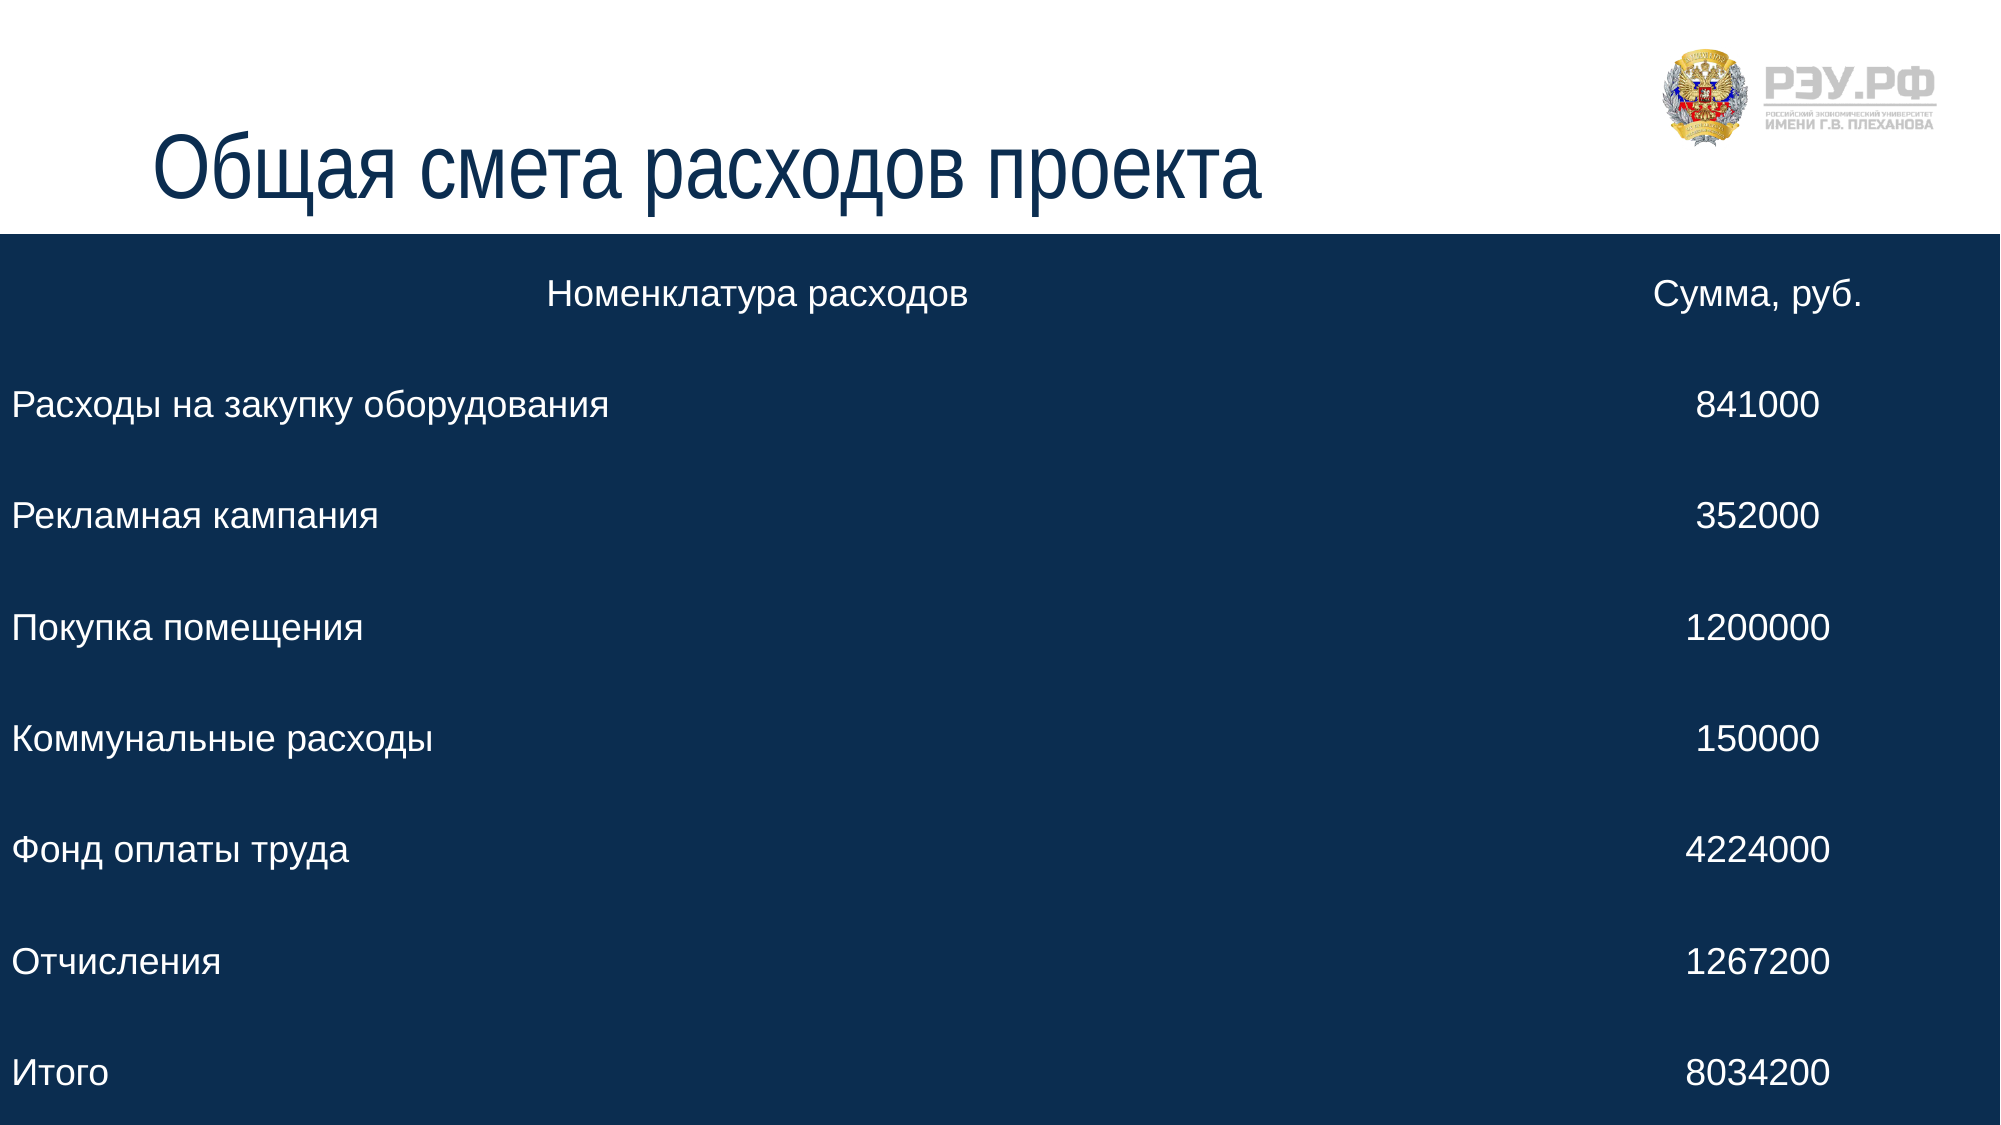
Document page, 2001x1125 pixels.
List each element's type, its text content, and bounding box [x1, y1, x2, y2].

table_header Сумма, руб. [1516, 234, 2000, 346]
table_cell 1267200 [1516, 902, 2000, 1014]
table_cell 8034200 [1516, 1014, 2000, 1125]
table_cell Фонд оплаты труда [0, 791, 1516, 902]
table_cell 150000 [1516, 680, 2000, 791]
table_cell Итого [0, 1014, 1516, 1125]
table_cell Рекламная кампания [0, 457, 1516, 568]
table_cell Коммунальные расходы [0, 680, 1516, 791]
table_cell 1200000 [1516, 568, 2000, 680]
table_header Номенклатура расходов [0, 234, 1516, 346]
table_cell Расходы на закупку оборудования [0, 346, 1516, 457]
table_cell 841000 [1516, 346, 2000, 457]
title Общая смета расходов проекта [137, 59, 1645, 234]
table_cell Отчисления [0, 902, 1516, 1014]
table_cell 4224000 [1516, 791, 2000, 902]
picture [1647, 15, 1950, 186]
table_cell Покупка помещения [0, 568, 1516, 680]
table_cell 352000 [1516, 457, 2000, 568]
